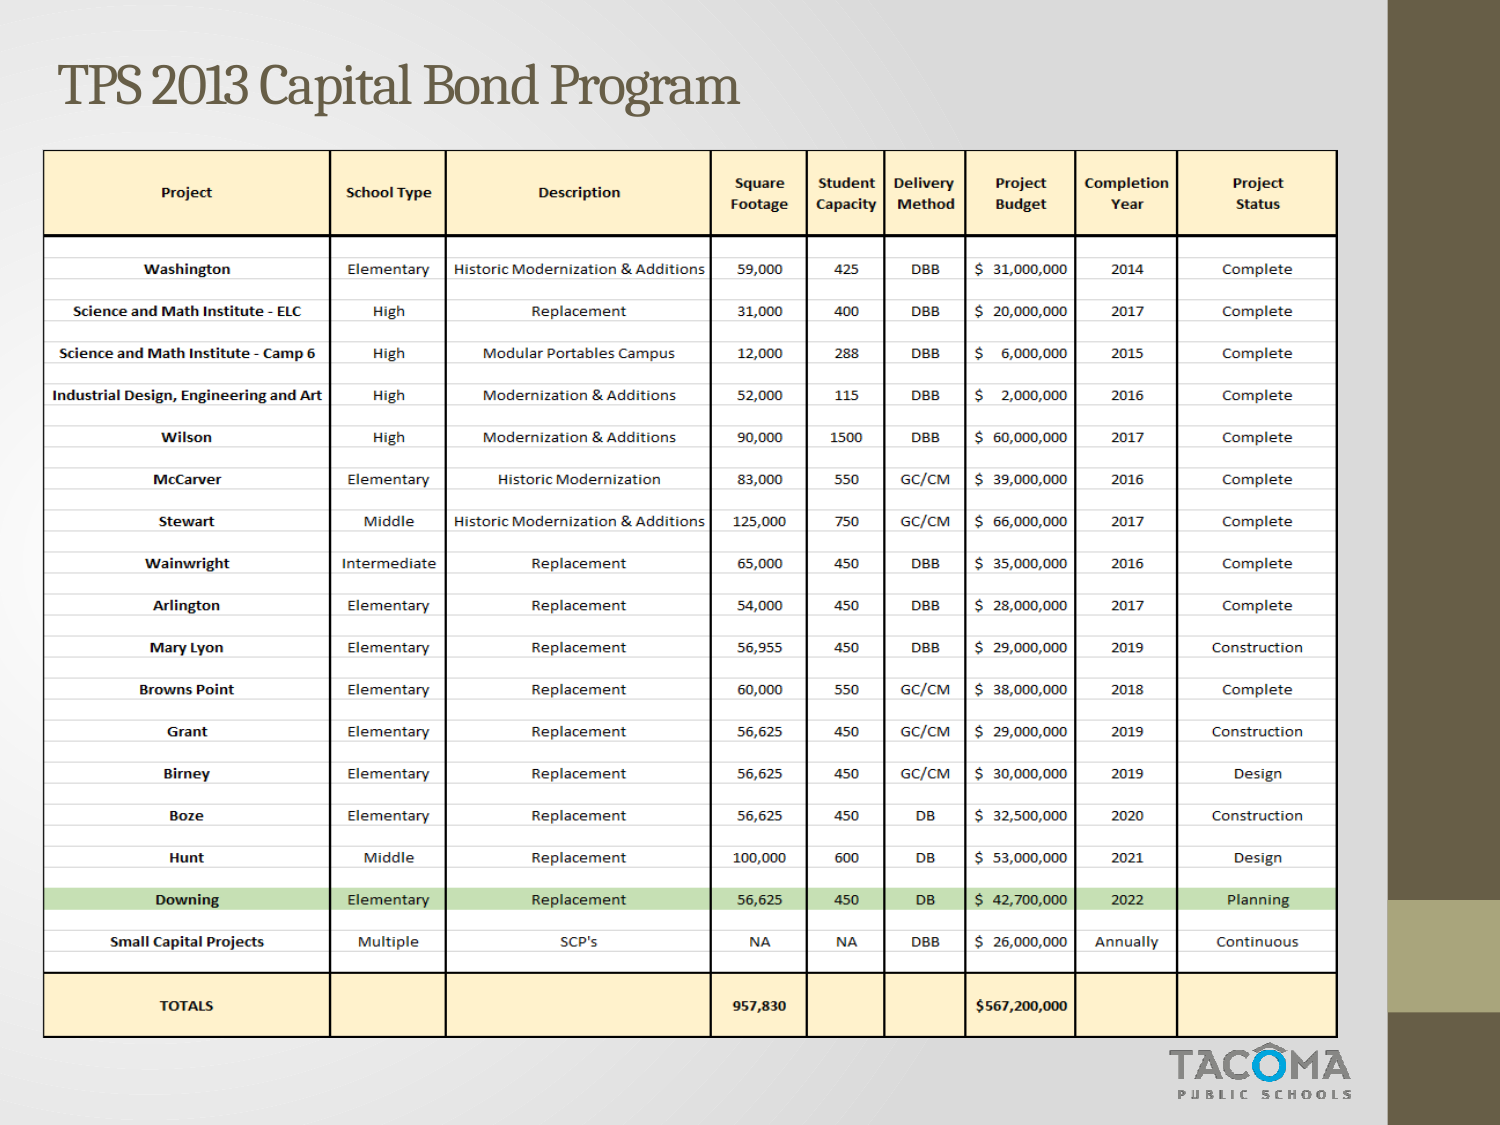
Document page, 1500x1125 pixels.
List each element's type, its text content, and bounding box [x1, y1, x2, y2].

title TPS 2013 Capital Bond Program [42, 12, 1293, 146]
picture [41, 149, 1360, 1106]
